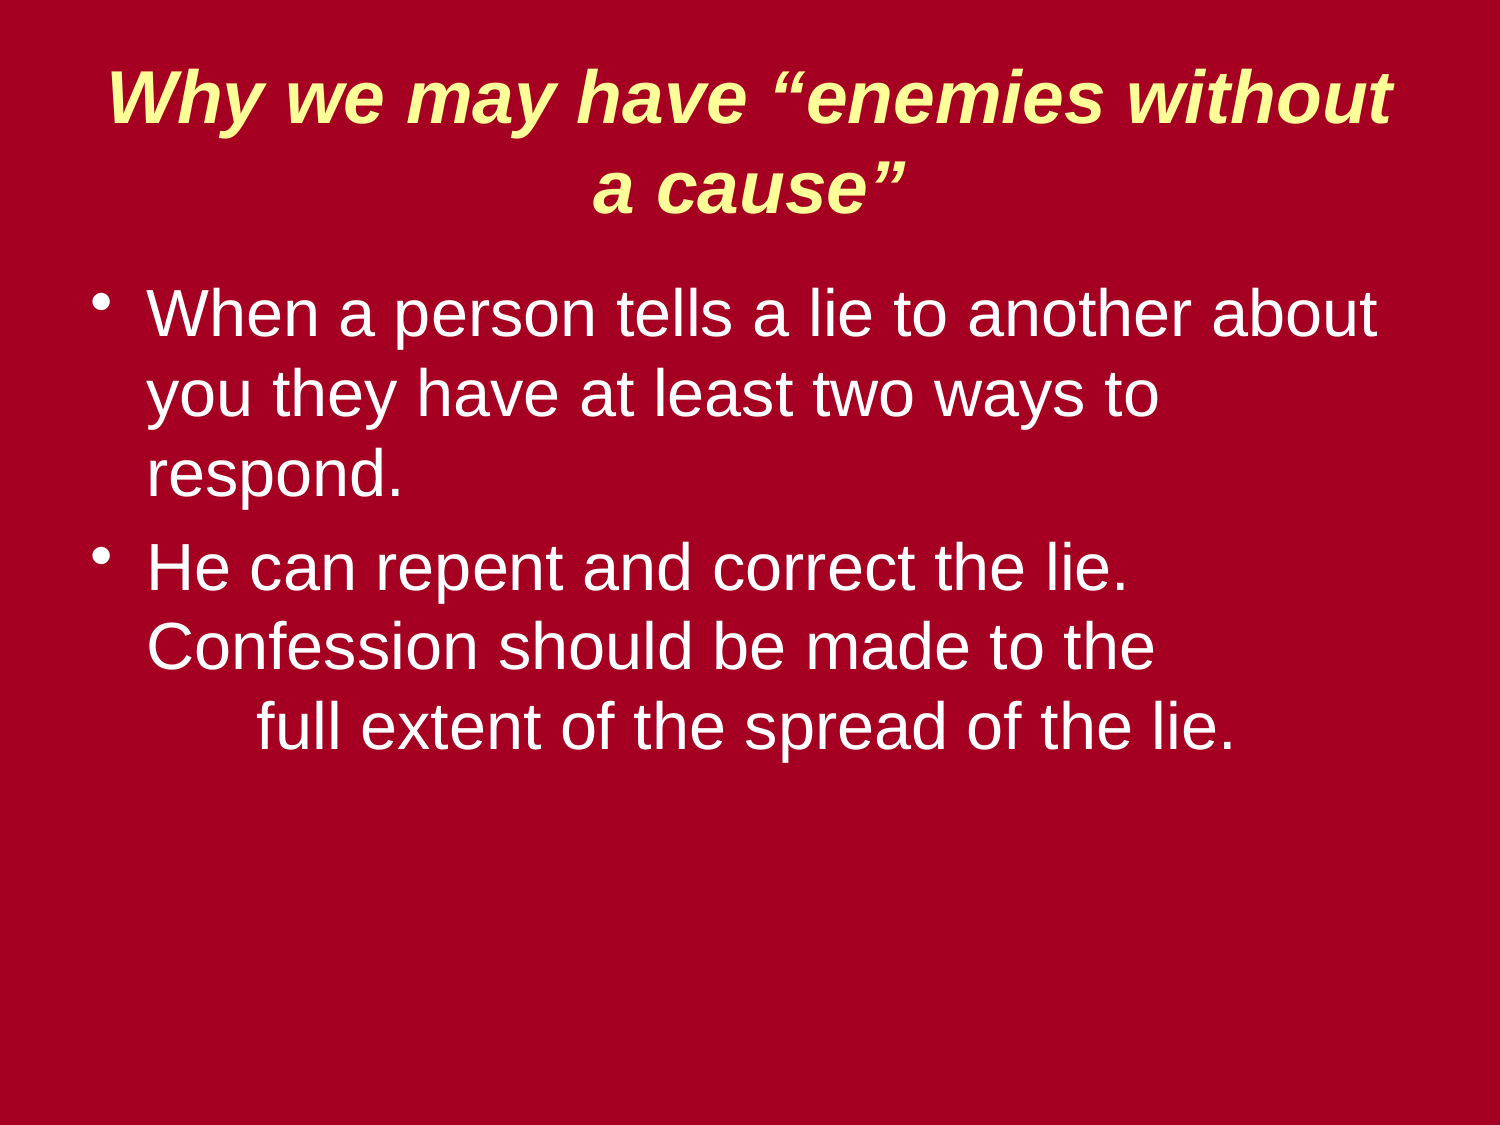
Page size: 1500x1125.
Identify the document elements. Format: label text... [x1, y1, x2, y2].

title Why we may have “enemies without a cause” [75, 45, 1425, 233]
list When a person tells a lie to another about you they have at least two ways to respond. He can repent and correct the lie. Confession should be made to the full extent of the spread of the lie. [75, 262, 1425, 1005]
